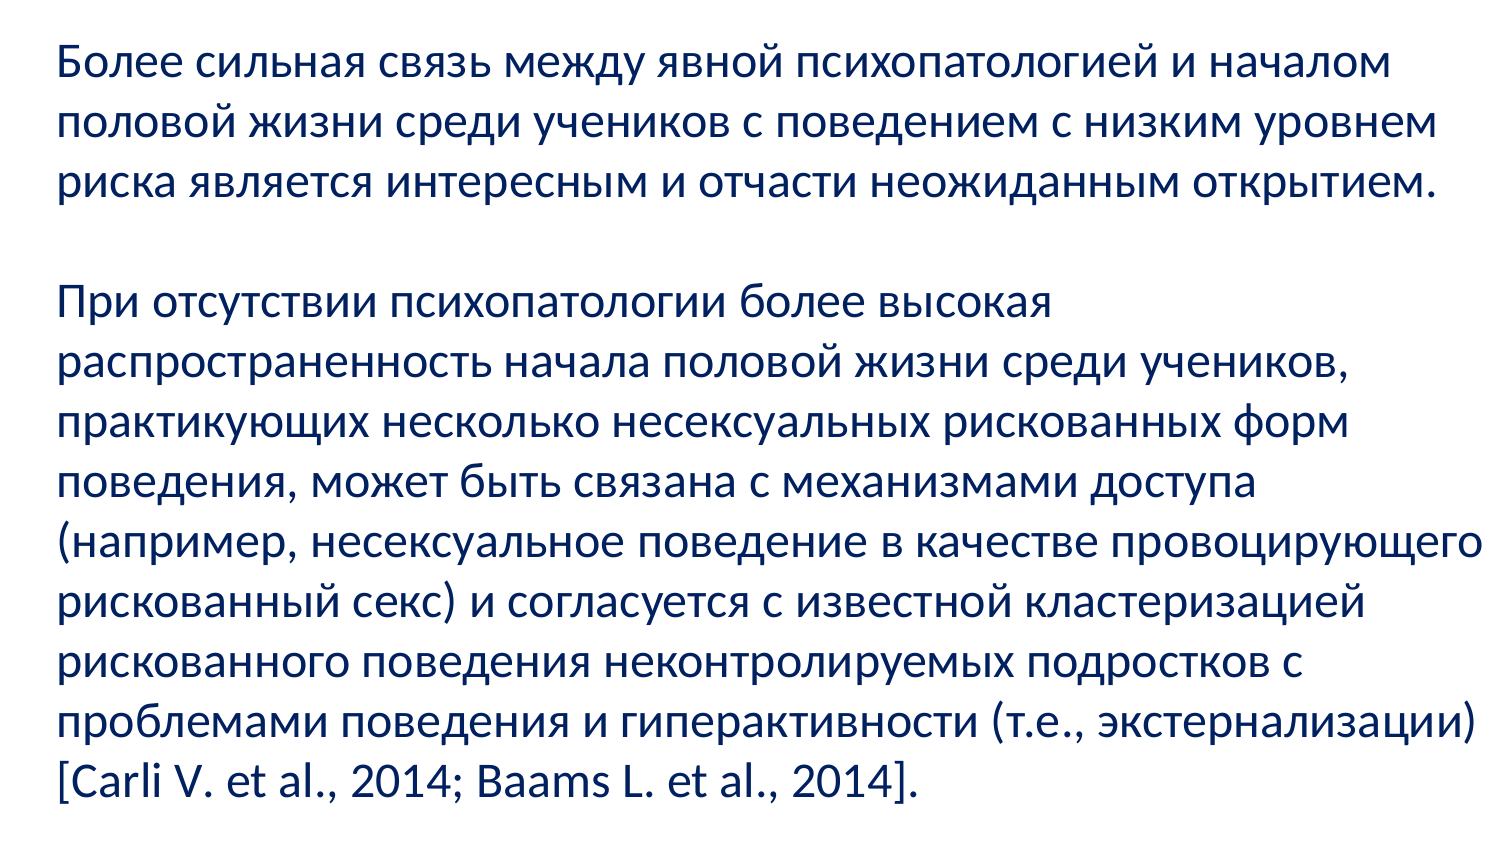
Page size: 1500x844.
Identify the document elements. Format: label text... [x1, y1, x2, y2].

text_box Более сильная связь между явной психопатологией и началом половой жизни среди учеников с поведением с низким уровнем риска является интересным и отчасти неожиданным открытием. При отсутствии психопатологии более высокая распространенность начала половой жизни среди учеников, практикующих несколько несексуальных рискованных форм поведения, может быть связана с механизмами доступа (например, несексуальное поведение в качестве провоцирующего рискованный секс) и согласуется с известной кластеризацией рискованного поведения неконтролируемых подростков с проблемами поведения и гиперактивности (т.е., экстернализации) [Carli V. et al., 2014; Baams L. et al., 2014]. [41, 20, 1500, 815]
